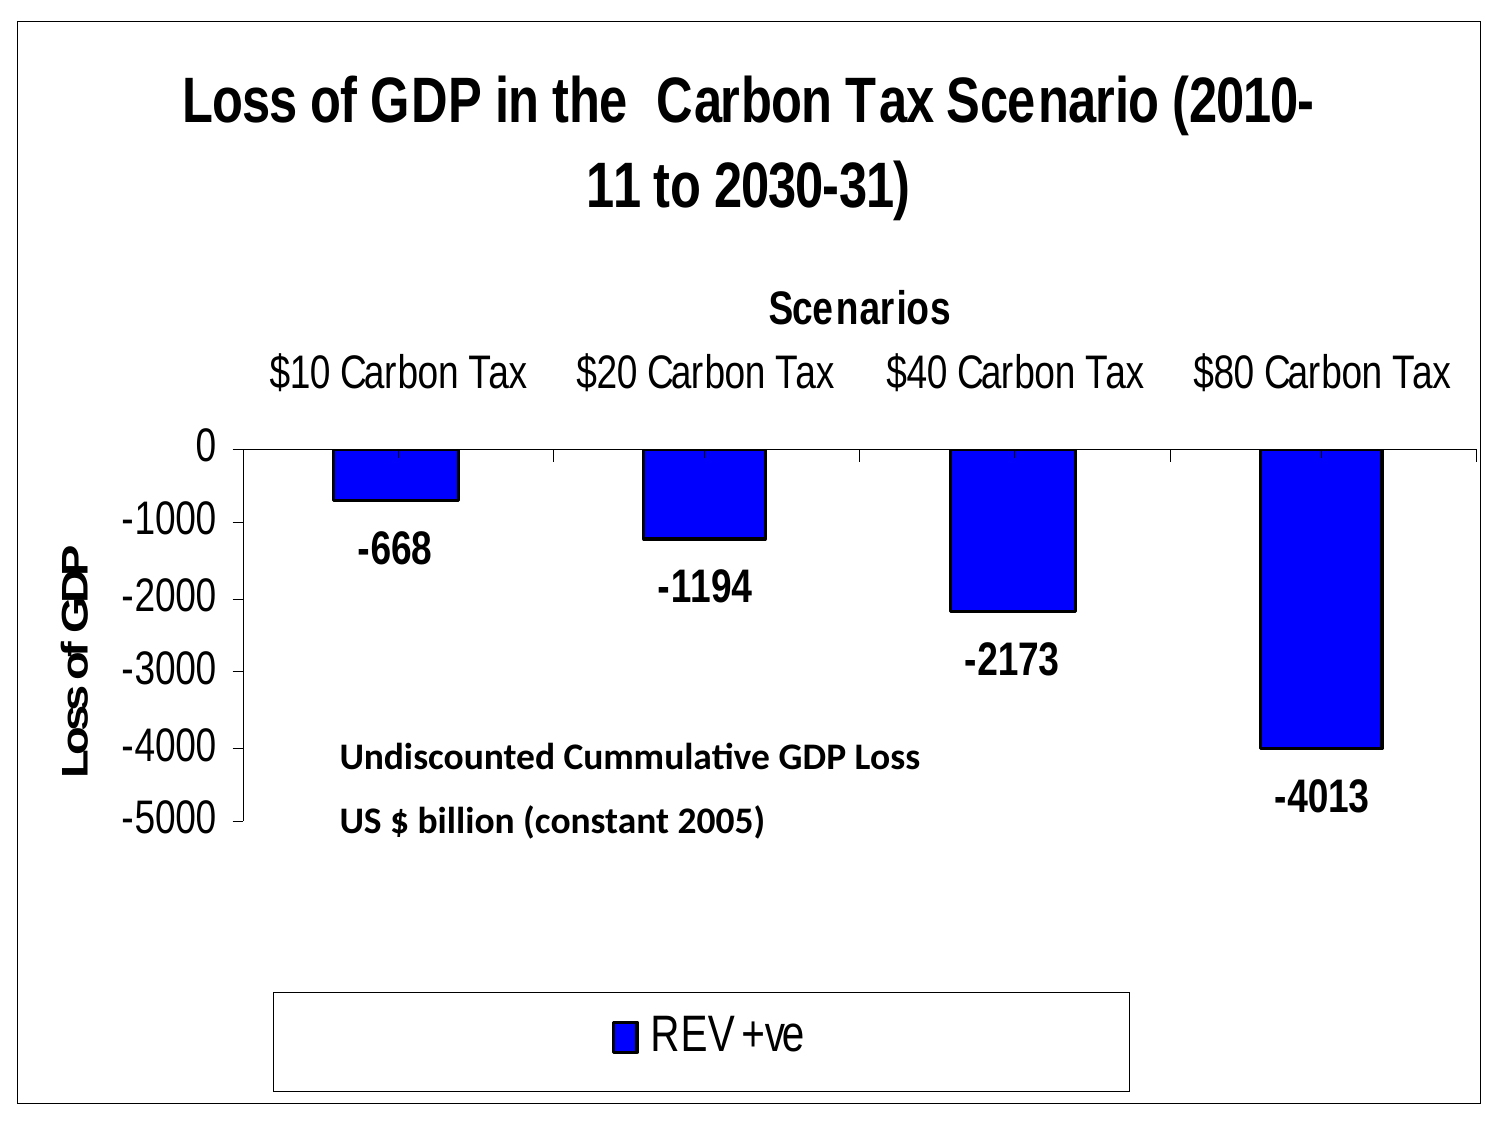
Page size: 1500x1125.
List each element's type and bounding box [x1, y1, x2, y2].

list [0, 0, 1500, 1125]
